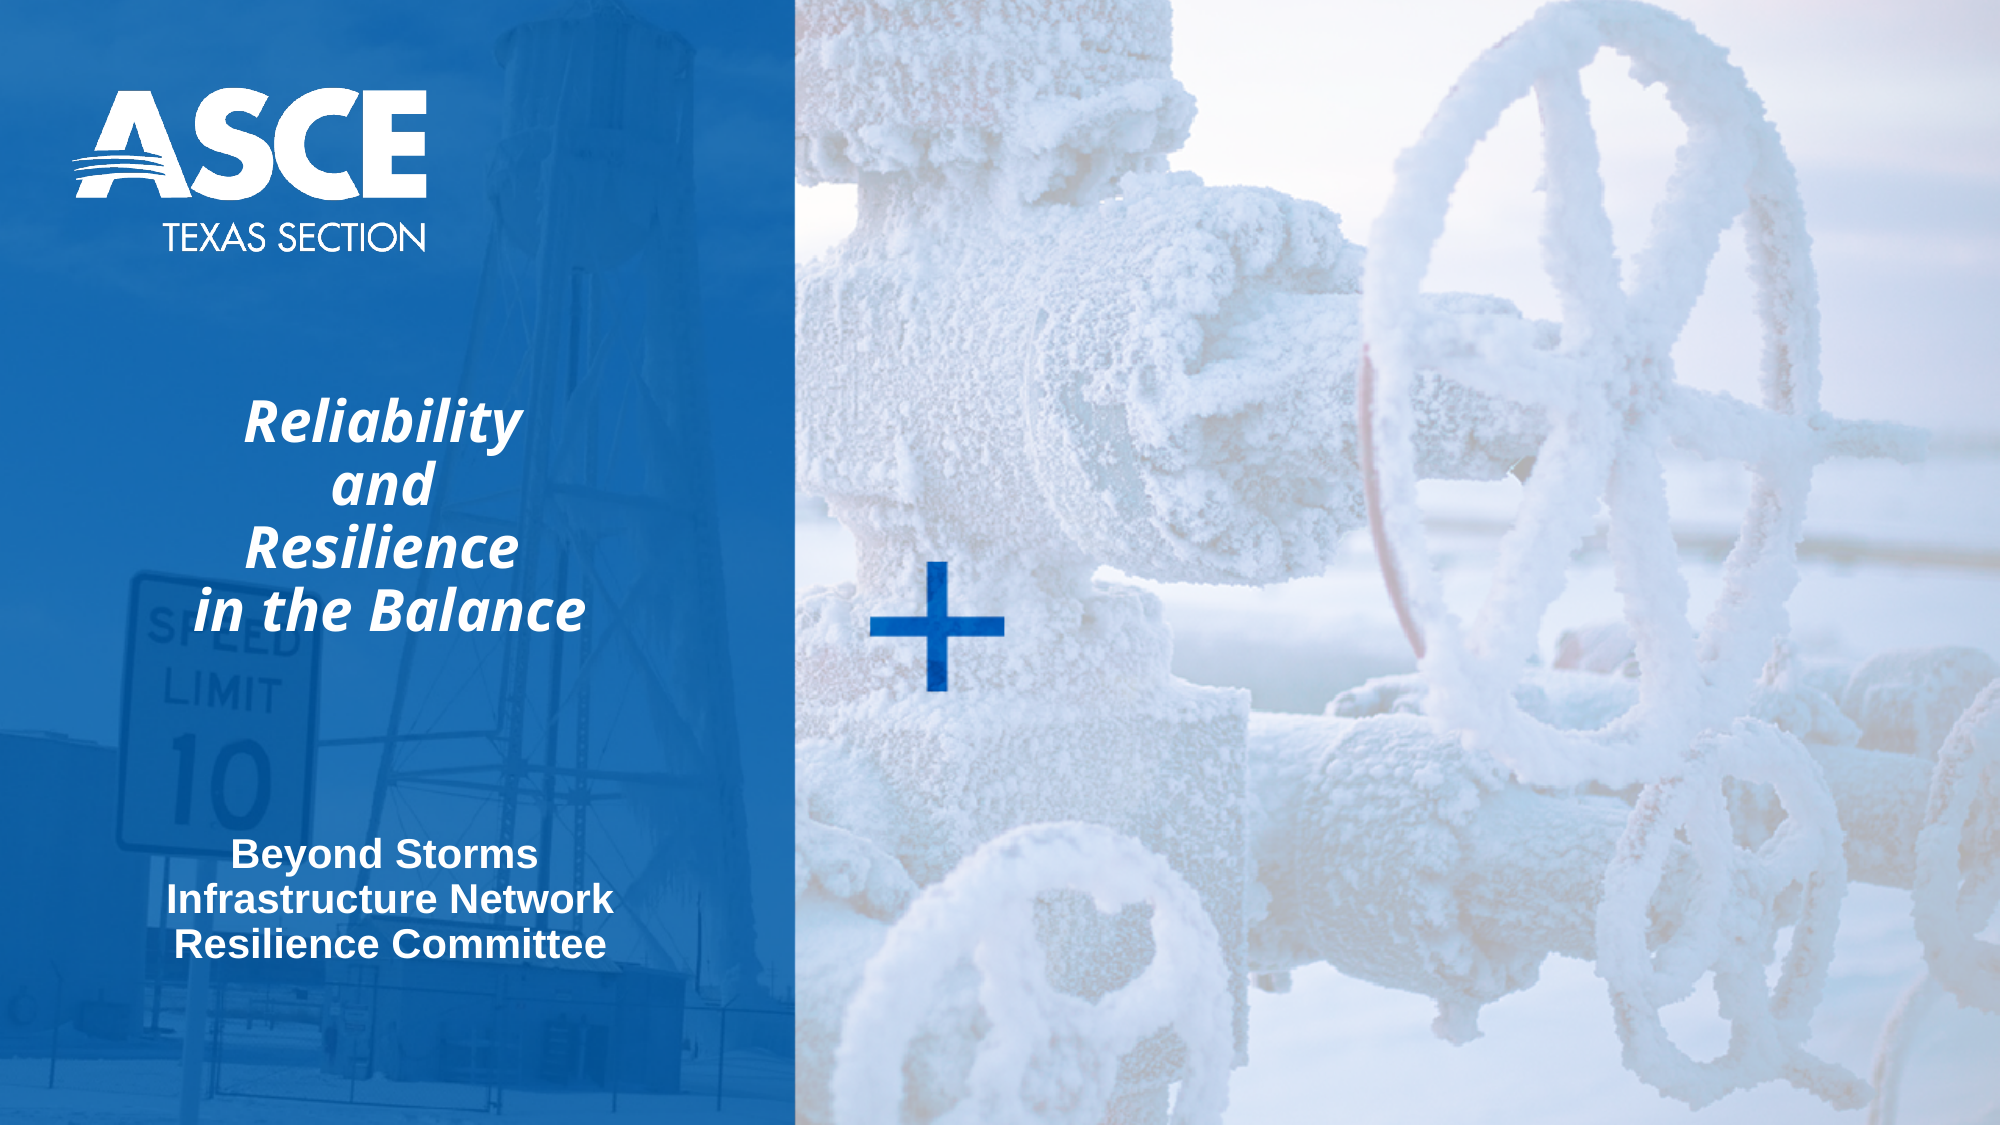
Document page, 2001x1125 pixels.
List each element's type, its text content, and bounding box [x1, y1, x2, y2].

title Reliability and Resilience in the Balance Beyond Storms Infrastructure Network Resilience Committee [68, 384, 712, 976]
picture [0, 0, 2000, 1125]
